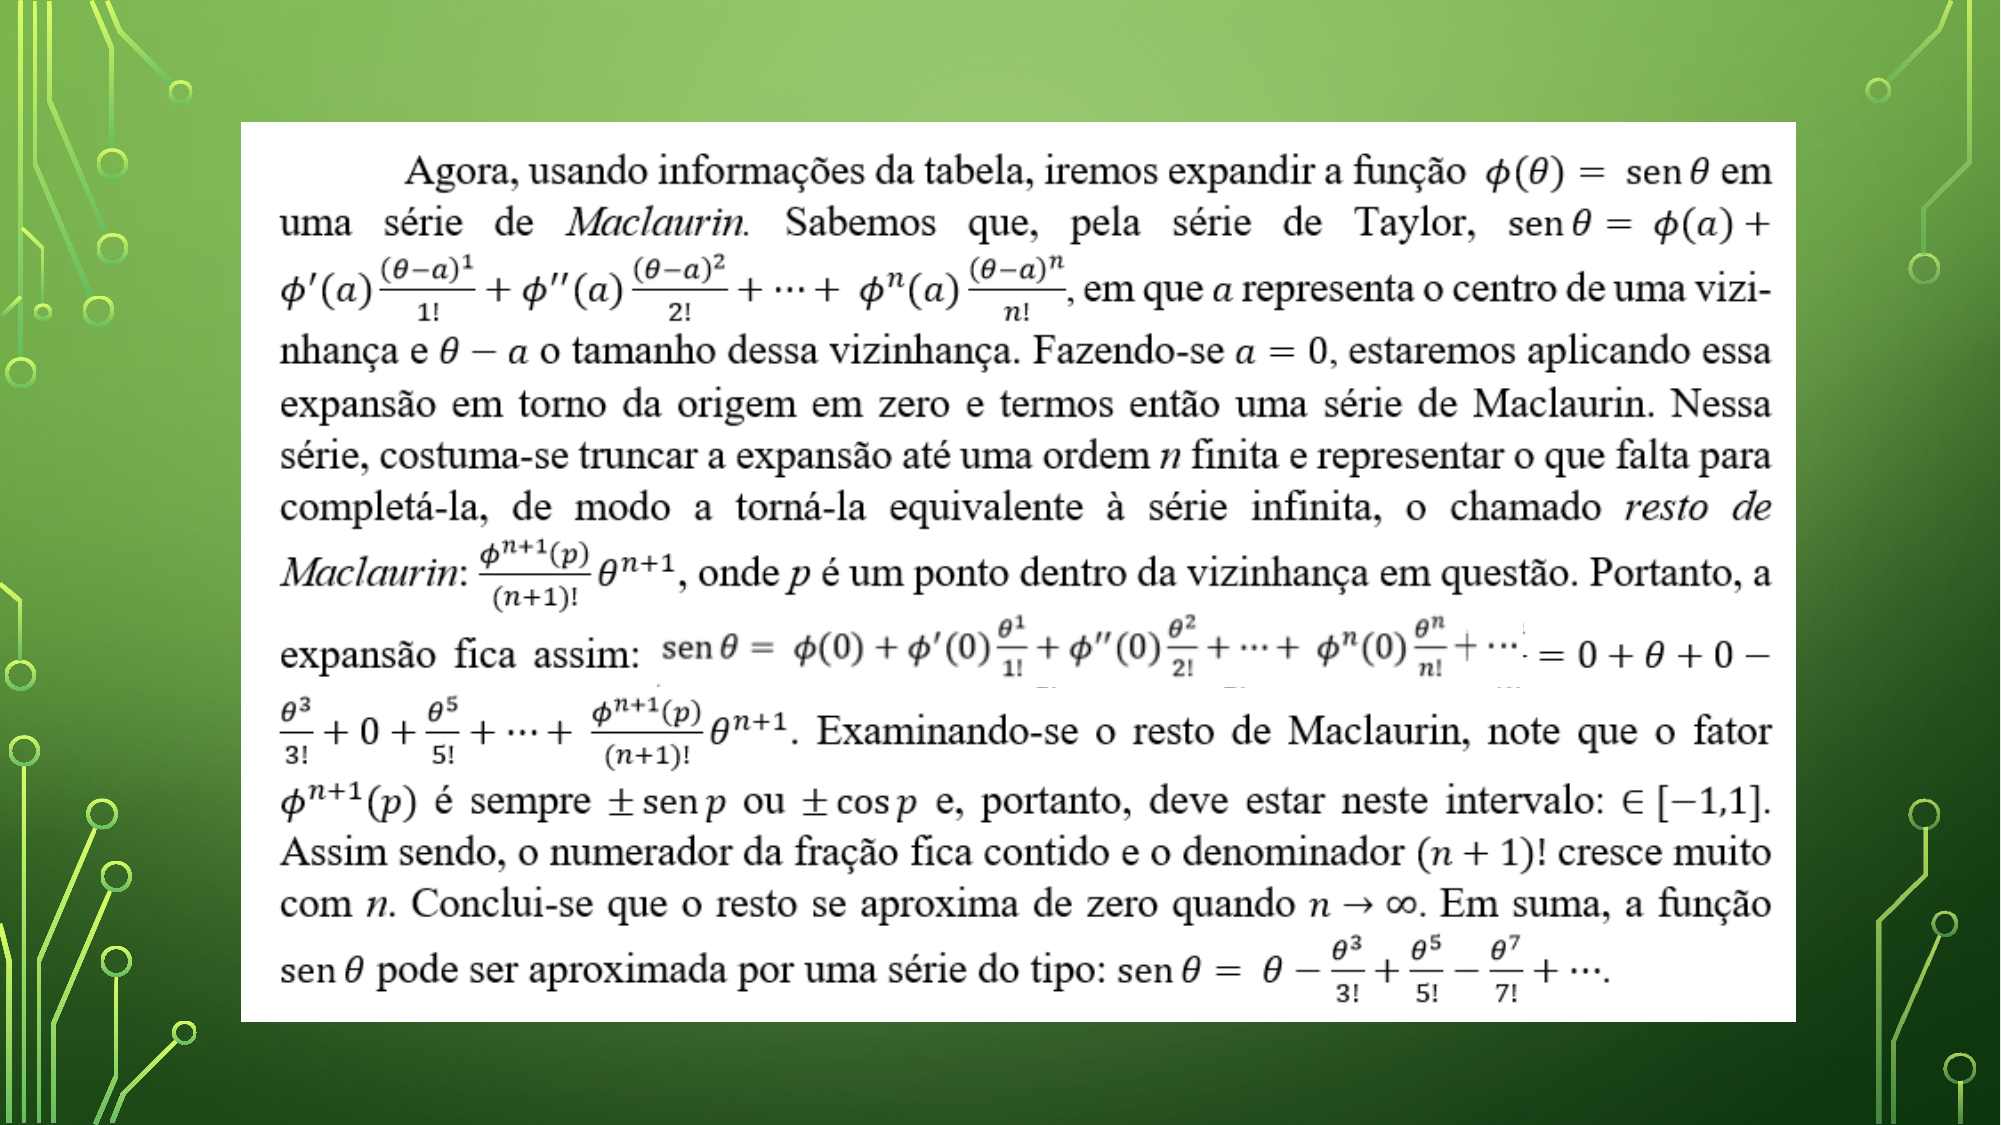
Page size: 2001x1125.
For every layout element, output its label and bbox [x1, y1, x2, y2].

picture [241, 122, 1796, 1023]
